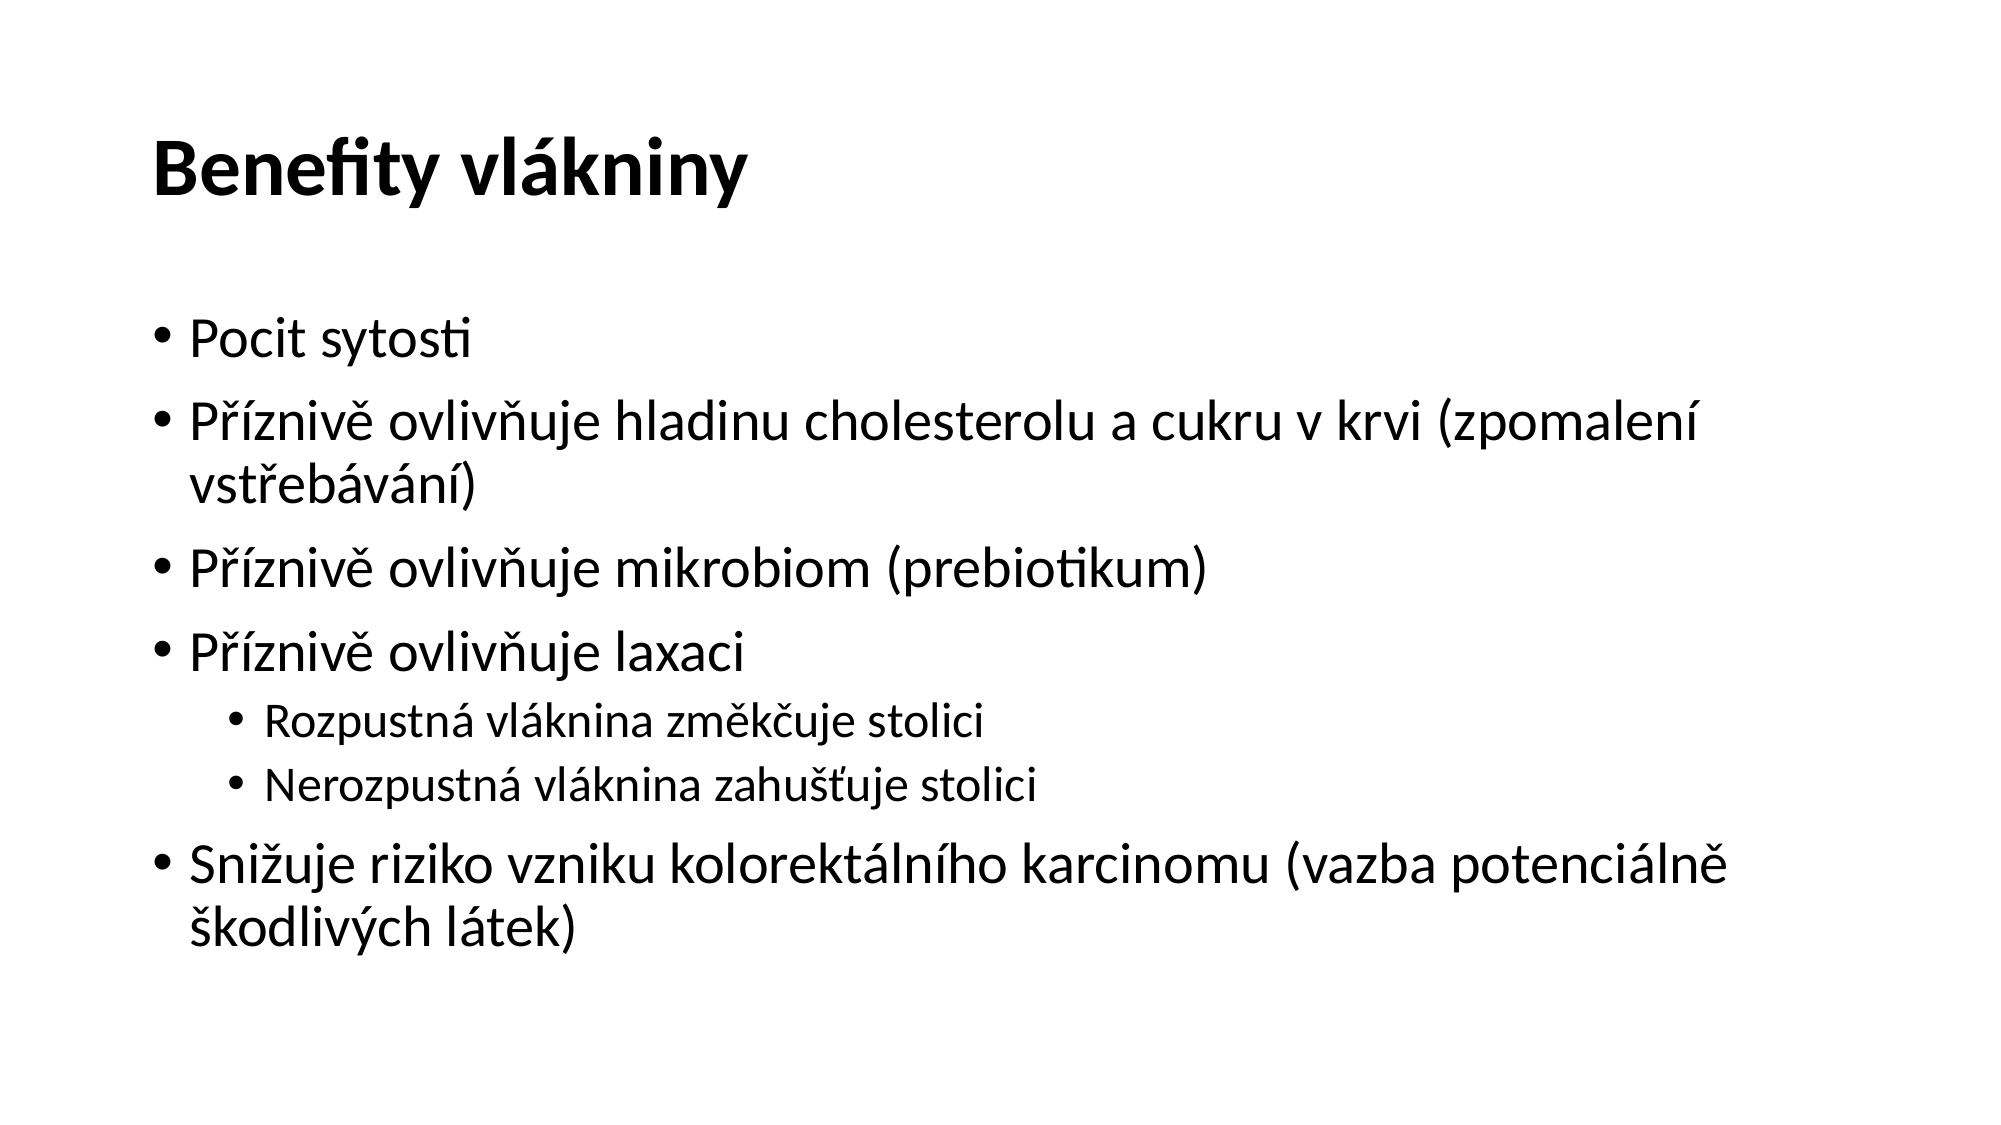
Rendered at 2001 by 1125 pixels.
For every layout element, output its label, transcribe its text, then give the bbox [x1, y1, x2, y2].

title Benefity vlákniny [137, 59, 1863, 278]
list Pocit sytosti Příznivě ovlivňuje hladinu cholesterolu a cukru v krvi (zpomalení vstřebávání) Příznivě ovlivňuje mikrobiom (prebiotikum) Příznivě ovlivňuje laxaci Rozpustná vláknina změkčuje stolici Nerozpustná vláknina zahušťuje stolici Snižuje riziko vzniku kolorektálního karcinomu (vazba potenciálně škodlivých látek) [137, 299, 1863, 1014]
